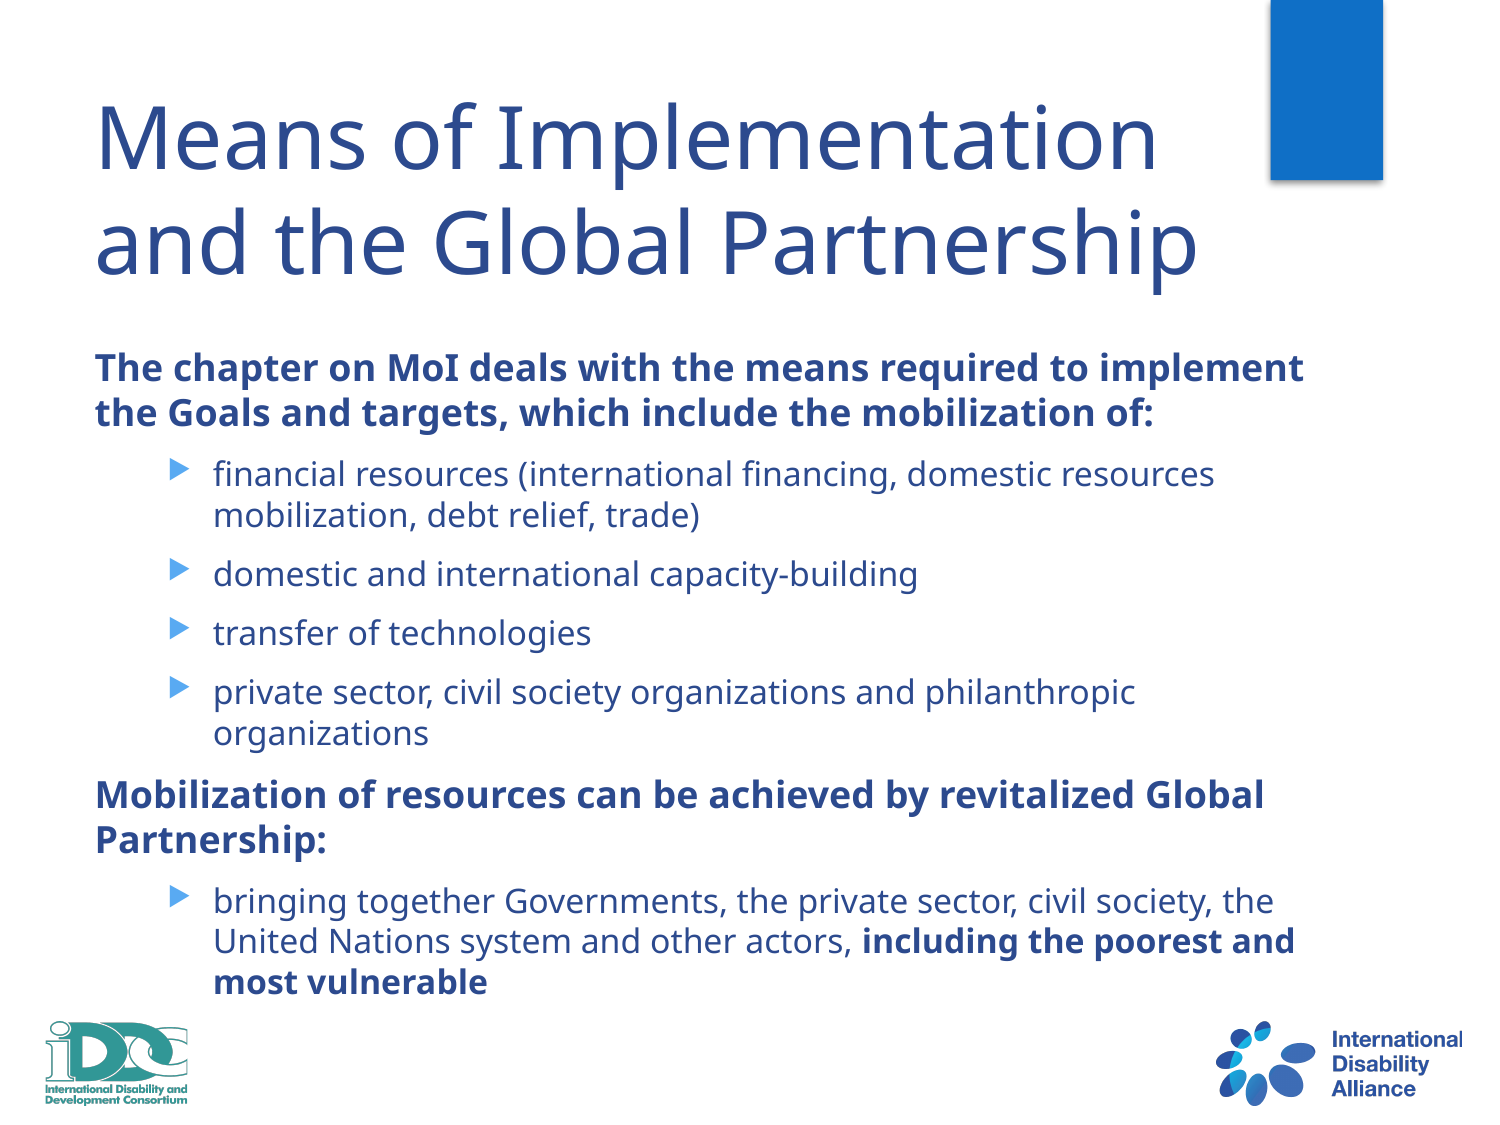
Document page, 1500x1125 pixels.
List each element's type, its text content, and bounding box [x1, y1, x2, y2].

title Means of Implementation and the Global Partnership [79, 74, 1237, 317]
list The chapter on MoI deals with the means required to implement the Goals and targets, which include the mobilization of: financial resources (international financing, domestic resources mobilization, debt relief, trade) domestic and international capacity-building transfer of technologies private sector, civil society organizations and philanthropic organizations Mobilization of resources can be achieved by revitalized Global Partnership: bringing together Governments, the private sector, civil society, the United Nations system and other actors, including the poorest and most vulnerable [79, 336, 1324, 1025]
